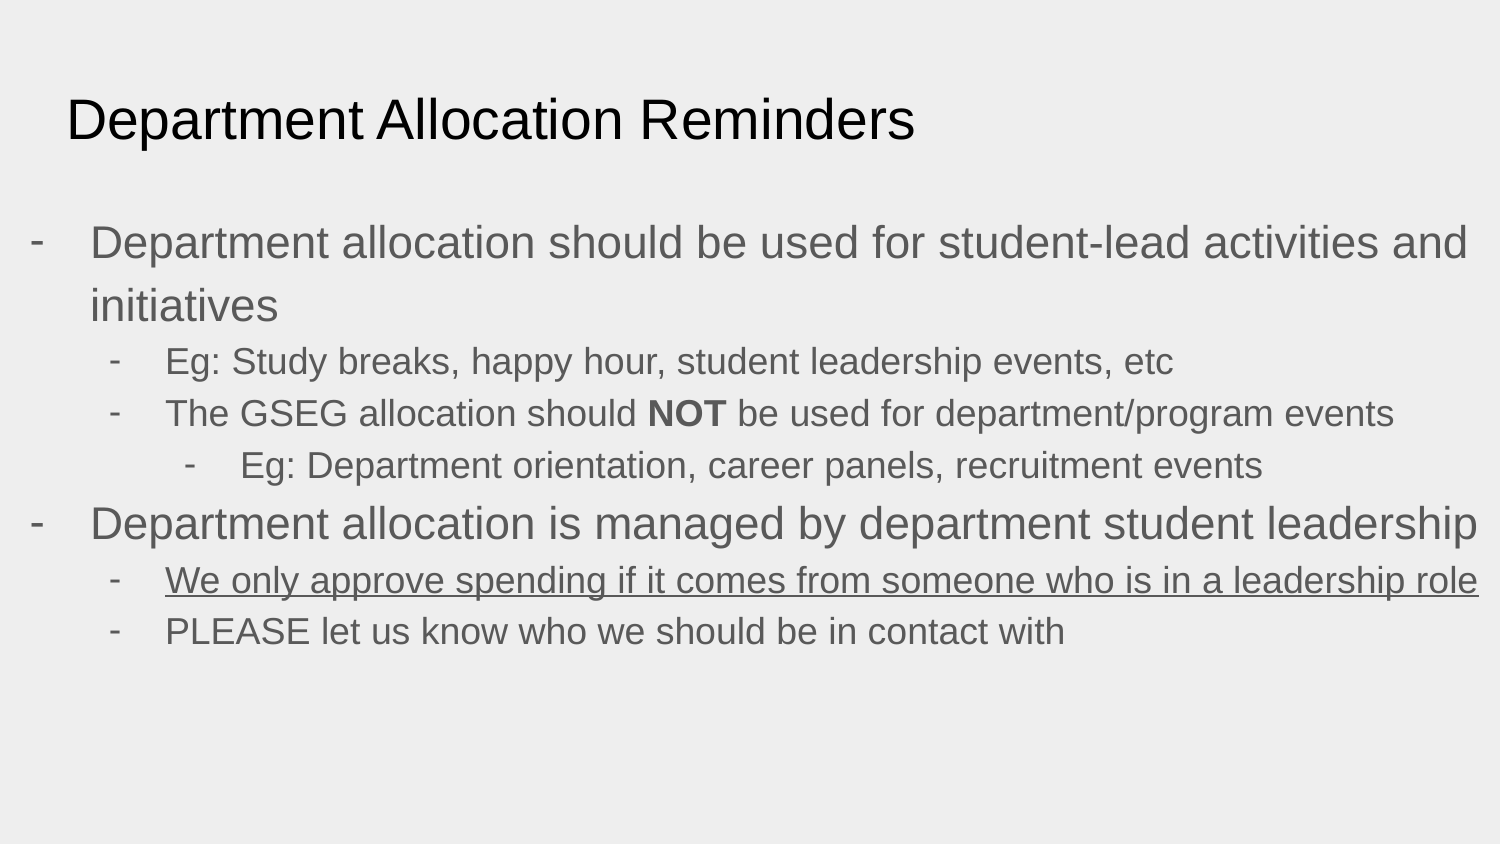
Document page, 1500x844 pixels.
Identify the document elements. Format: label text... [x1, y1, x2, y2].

list Department allocation should be used for student-lead activities and initiatives Eg: Study breaks, happy hour, student leadership events, etc The GSEG allocation should NOT be used for department/program events Eg: Department orientation, career panels, recruitment events Department allocation is managed by department student leadership We only approve spending if it comes from someone who is in a leadership role PLEASE let us know who we should be in contact with [0, 189, 1500, 750]
title Department Allocation Reminders [51, 72, 1449, 167]
